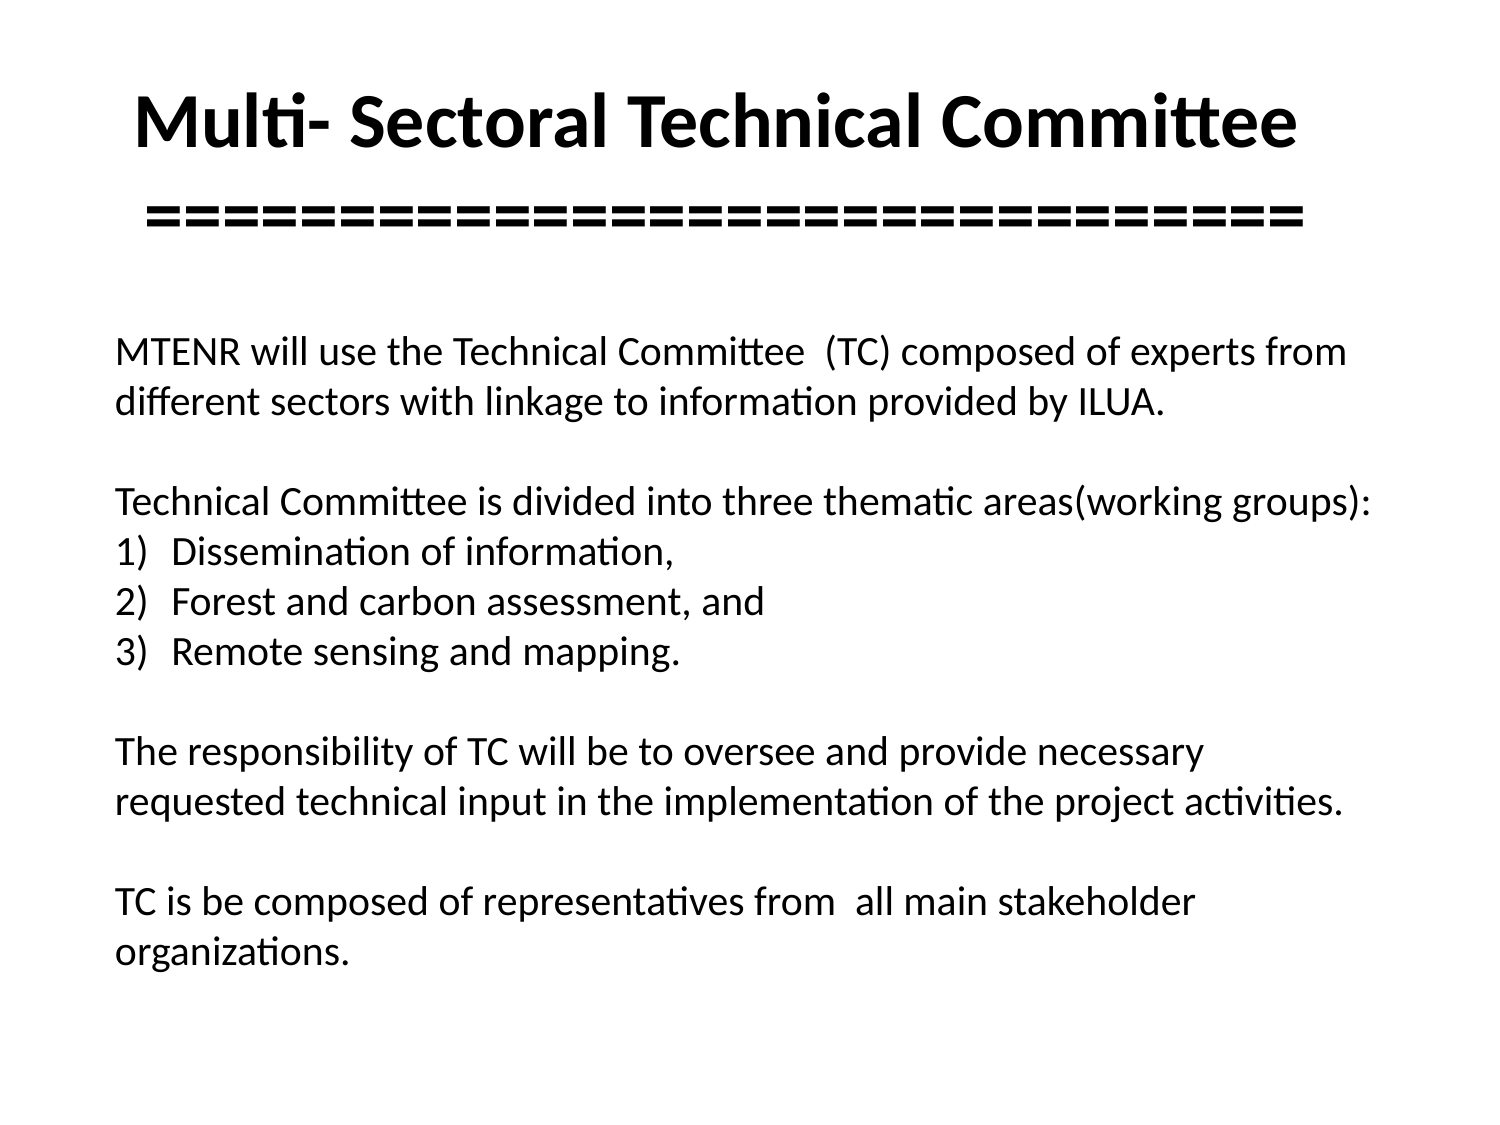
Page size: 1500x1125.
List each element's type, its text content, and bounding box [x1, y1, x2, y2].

text_box MTENR will use the Technical Committee (TC) composed of experts from different sectors with linkage to information provided by ILUA. Technical Committee is divided into three thematic areas(working groups): Dissemination of information, Forest and carbon assessment, and Remote sensing and mapping. The responsibility of TC will be to oversee and provide necessary requested technical input in the implementation of the project activities. TC is be composed of representatives from all main stakeholder organizations. [100, 316, 1388, 982]
title Multi- Sectoral Technical Committee ============================== [88, 42, 1364, 284]
